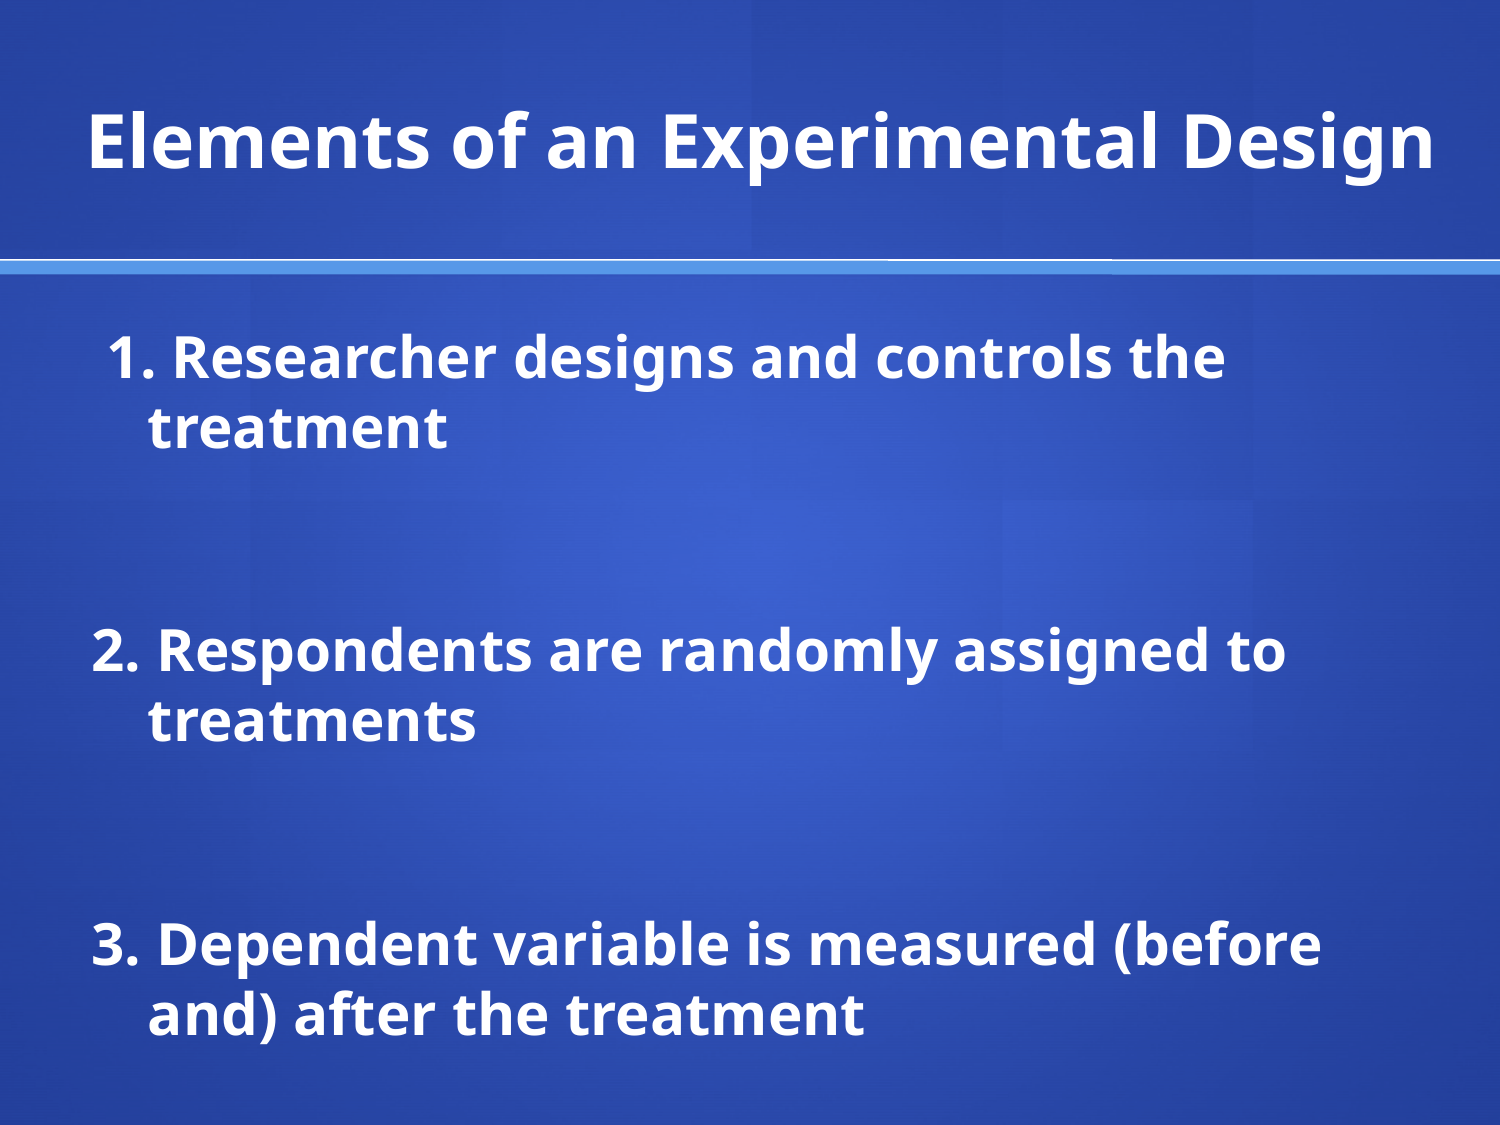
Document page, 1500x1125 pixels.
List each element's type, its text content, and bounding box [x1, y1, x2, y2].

list 1. Researcher designs and controls the treatment 2. Respondents are randomly assigned to treatments 3. Dependent variable is measured (before and) after the treatment [76, 312, 1459, 963]
title Elements of an Experimental Design [41, 45, 1483, 233]
picture [0, 0, 1500, 259]
picture [0, 275, 1500, 1125]
